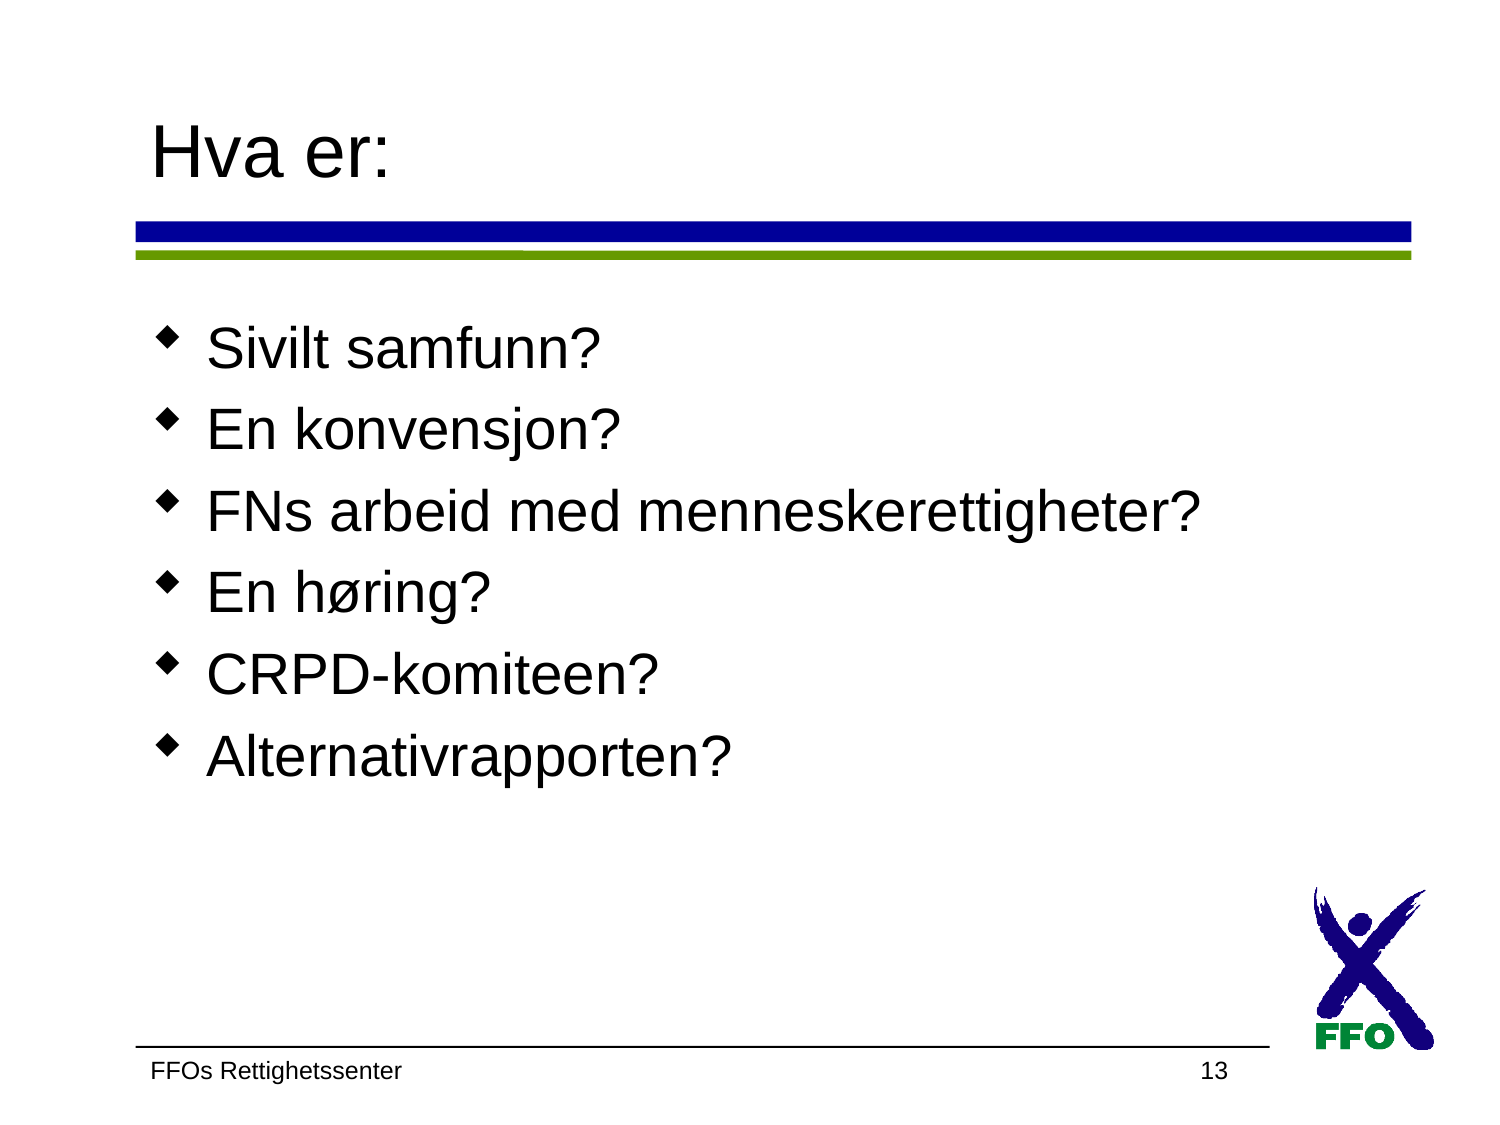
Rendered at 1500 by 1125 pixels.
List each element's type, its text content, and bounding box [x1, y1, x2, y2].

title Hva er: [135, 78, 1424, 232]
list Sivilt samfunn? En konvensjon? FNs arbeid med menneskerettigheter? En høring? CRPD-komiteen? Alternativrapporten? [135, 302, 1442, 1024]
picture [1314, 1024, 1434, 1050]
